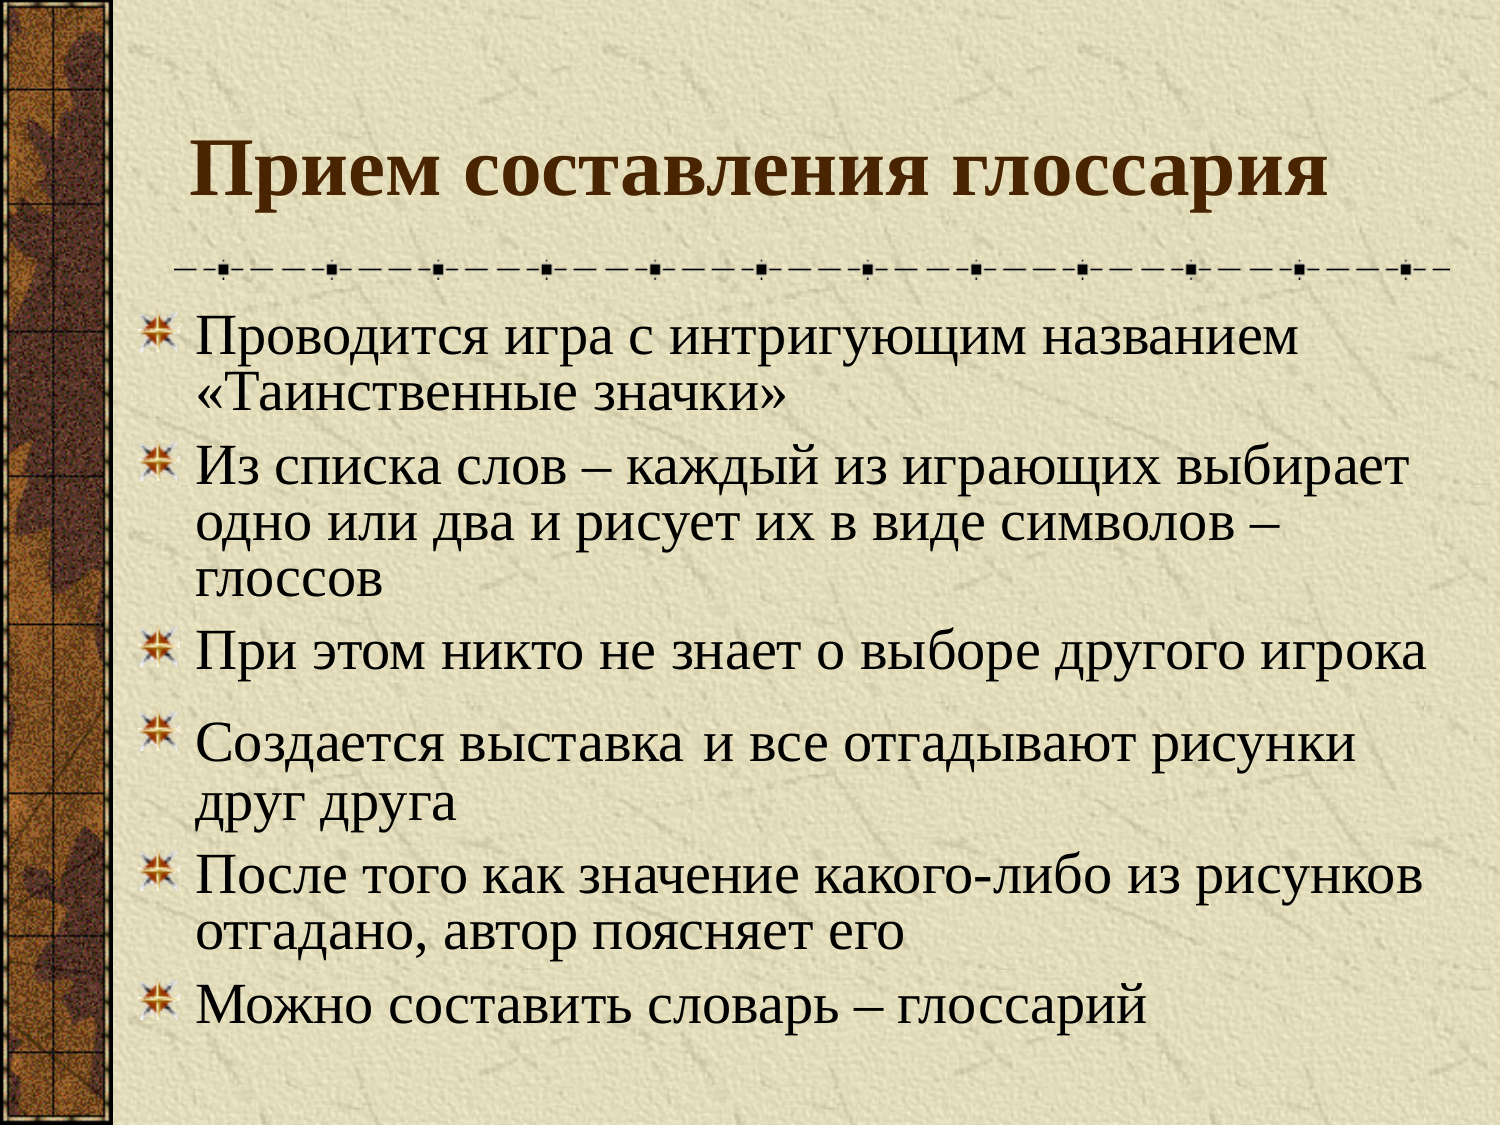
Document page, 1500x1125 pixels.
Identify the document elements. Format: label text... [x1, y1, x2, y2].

picture [138, 849, 180, 891]
picture [138, 310, 180, 352]
picture [138, 709, 180, 751]
list Проводится игра с интригующим названием «Таинственные значки» Из списка слов – каждый из играющих выбирает одно или два и рисует их в виде символов –глоссов При этом никто не знает о выборе другого игрока Создается выставка и все отгадывают рисунки друг друга После того как значение какого-либо из рисунков отгадано, автор поясняет его Можно составить словарь – глоссарий [123, 302, 1471, 1125]
picture [138, 625, 180, 667]
picture [138, 440, 180, 481]
picture [0, 0, 1500, 1125]
picture [138, 978, 180, 1020]
title Прием составления глоссария [174, 62, 1451, 221]
